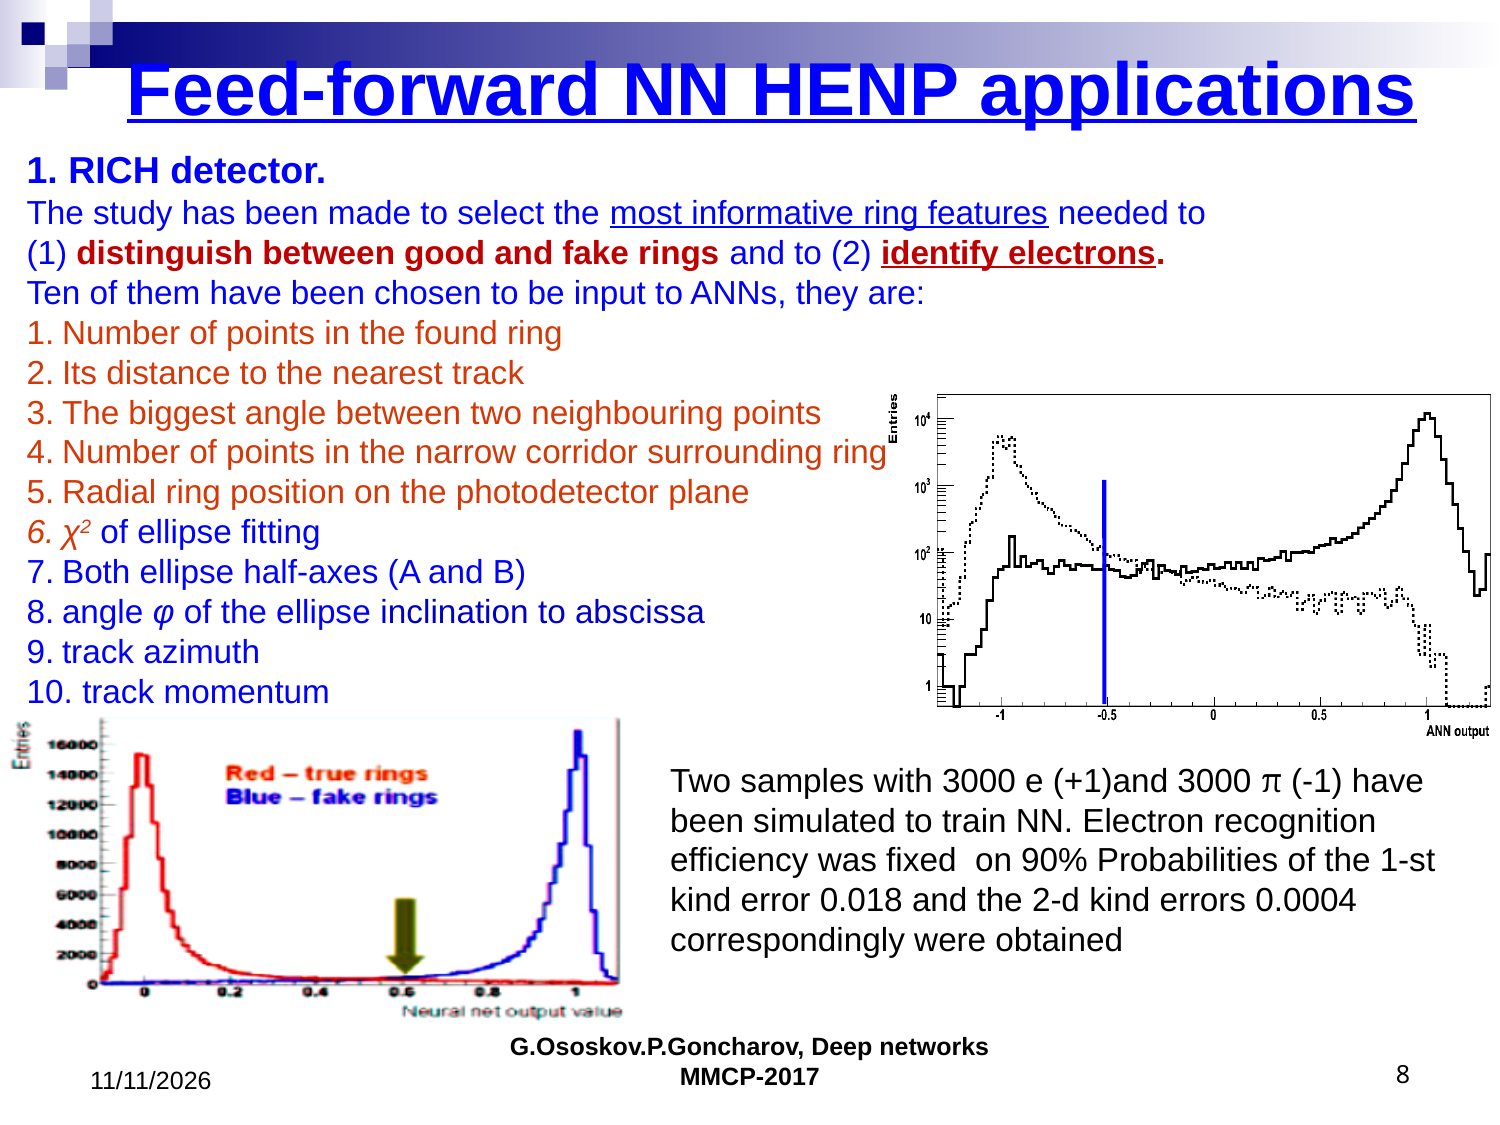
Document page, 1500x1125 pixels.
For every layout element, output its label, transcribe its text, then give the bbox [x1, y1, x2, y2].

picture [885, 385, 1500, 740]
text_box Feed-forward NN HENP applications [112, 32, 1459, 138]
text_box Two samples with 3000 e (+1)and 3000 π (-1) have been simulated to train NN. Electron recognition efficiency was fixed on 90% Probabilities of the 1-st kind error 0.018 and the 2-d kind errors 0.0004 correspondingly were obtained [655, 751, 1459, 966]
text_box 1. RICH detector. The study has been made to select the most informative ring features needed to (1) distinguish between good and fake rings and to (2) identify electrons. Ten of them have been chosen to be input to ANNs, they are: Number of points in the found ring Its distance to the nearest track The biggest angle between two neighbouring points Number of points in the narrow corridor surrounding ring Radial ring position on the photodetector plane χ2 of ellipse fitting Both ellipse half-axes (A and B) angle φ of the ellipse inclination to abscissa track azimuth track momentum [11, 138, 1454, 718]
footer G.Ososkov.P.Goncharov, Deep networks MMCP-2017 [454, 1023, 1046, 1099]
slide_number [75, 1037, 425, 1103]
slide_number 8 [1074, 1025, 1425, 1100]
picture [0, 703, 633, 1029]
